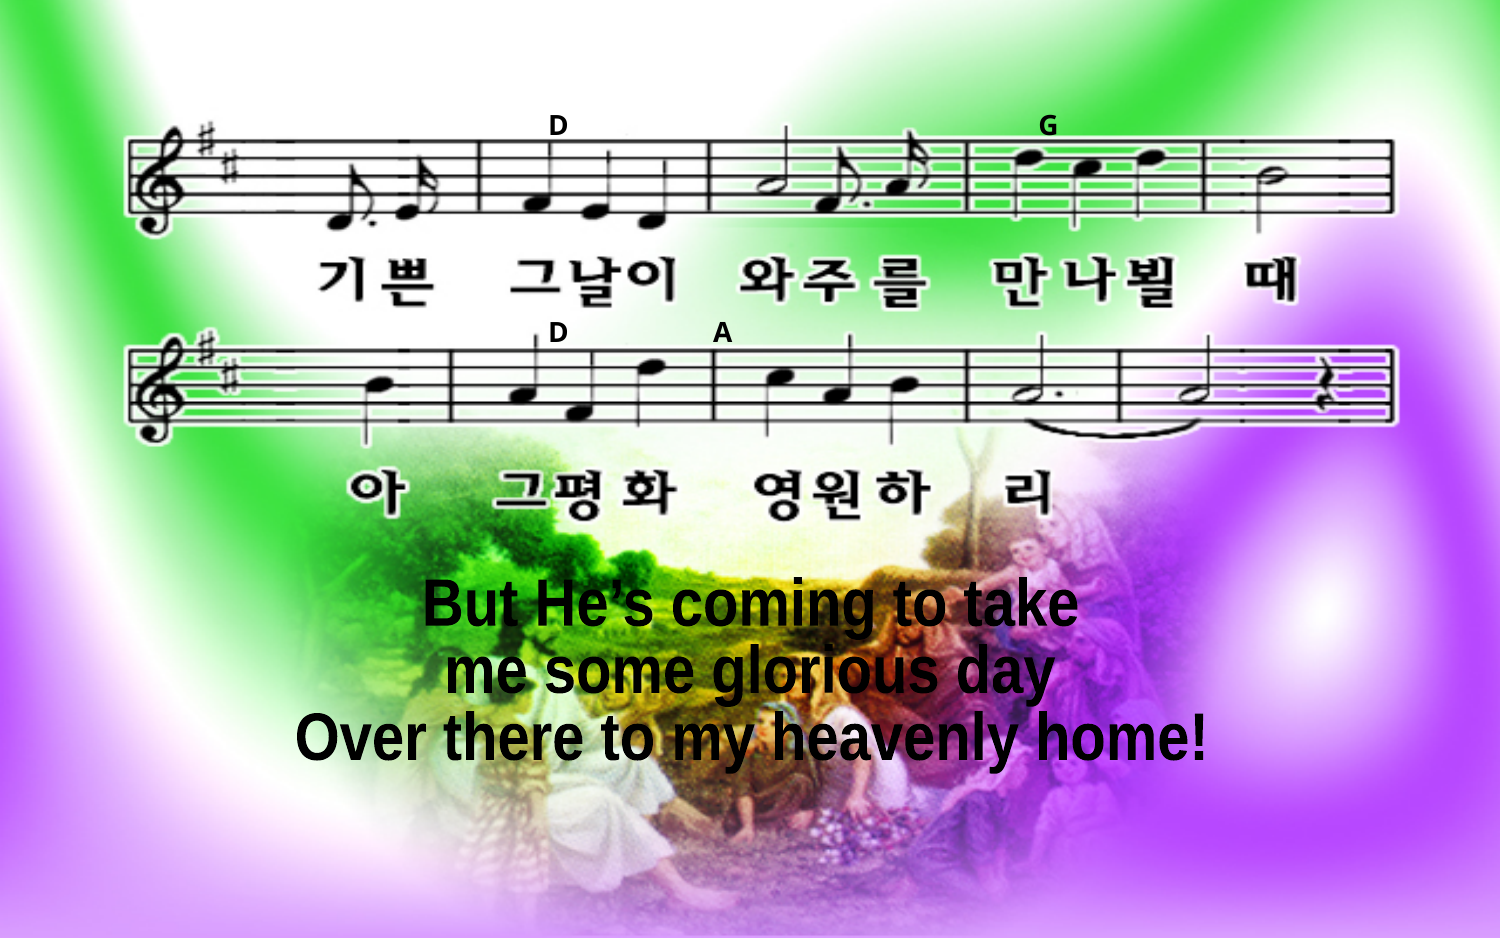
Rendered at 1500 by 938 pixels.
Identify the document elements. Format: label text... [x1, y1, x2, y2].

text_box D G [533, 114, 672, 134]
picture [0, 0, 1500, 938]
text_box D A [533, 321, 672, 341]
